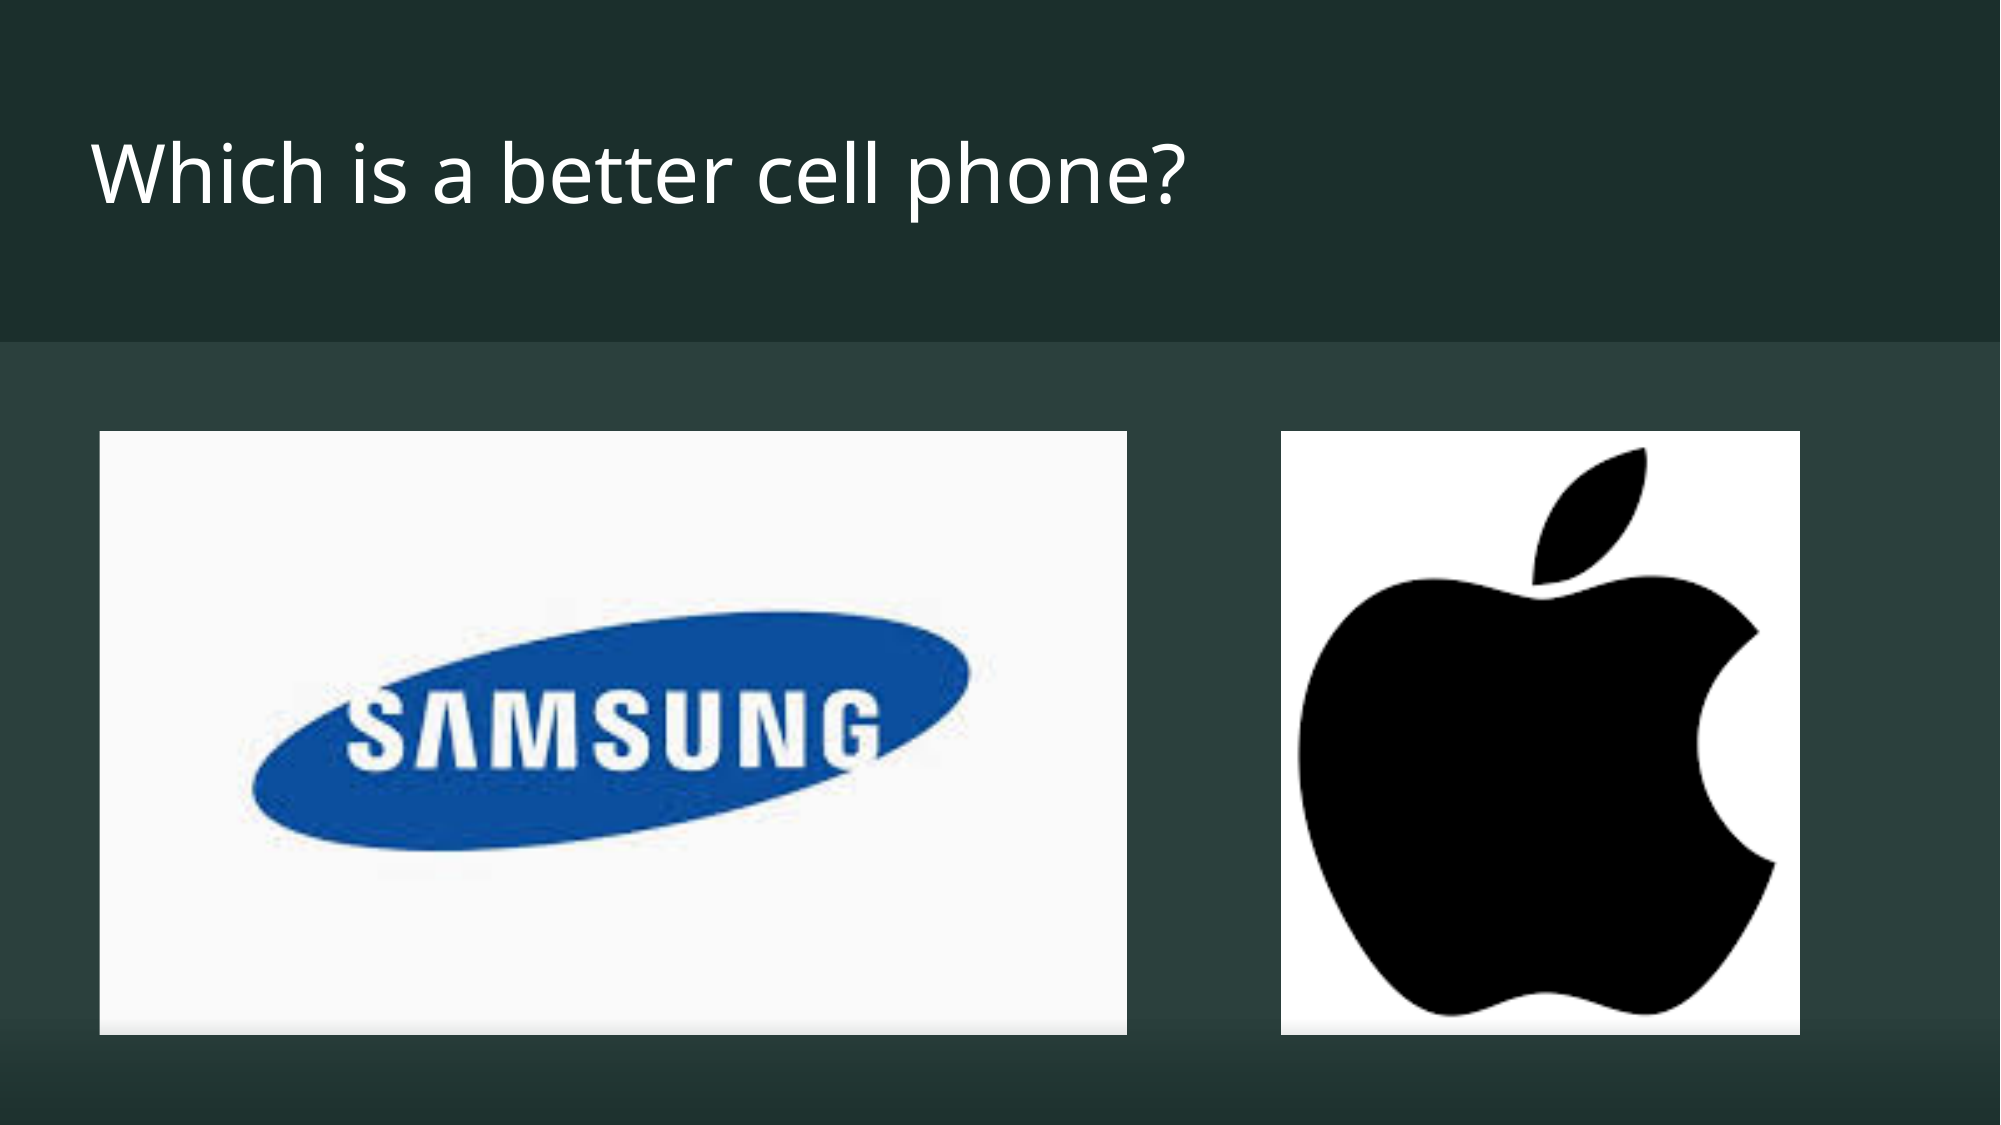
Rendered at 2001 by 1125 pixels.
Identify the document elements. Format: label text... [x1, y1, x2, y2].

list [1281, 431, 1800, 1035]
title Which is a better cell phone? [90, 90, 1326, 252]
picture [99, 431, 1127, 1035]
text_box [0, 946, 2000, 1125]
text_box [0, 341, 2000, 946]
text_box [0, 0, 2000, 341]
